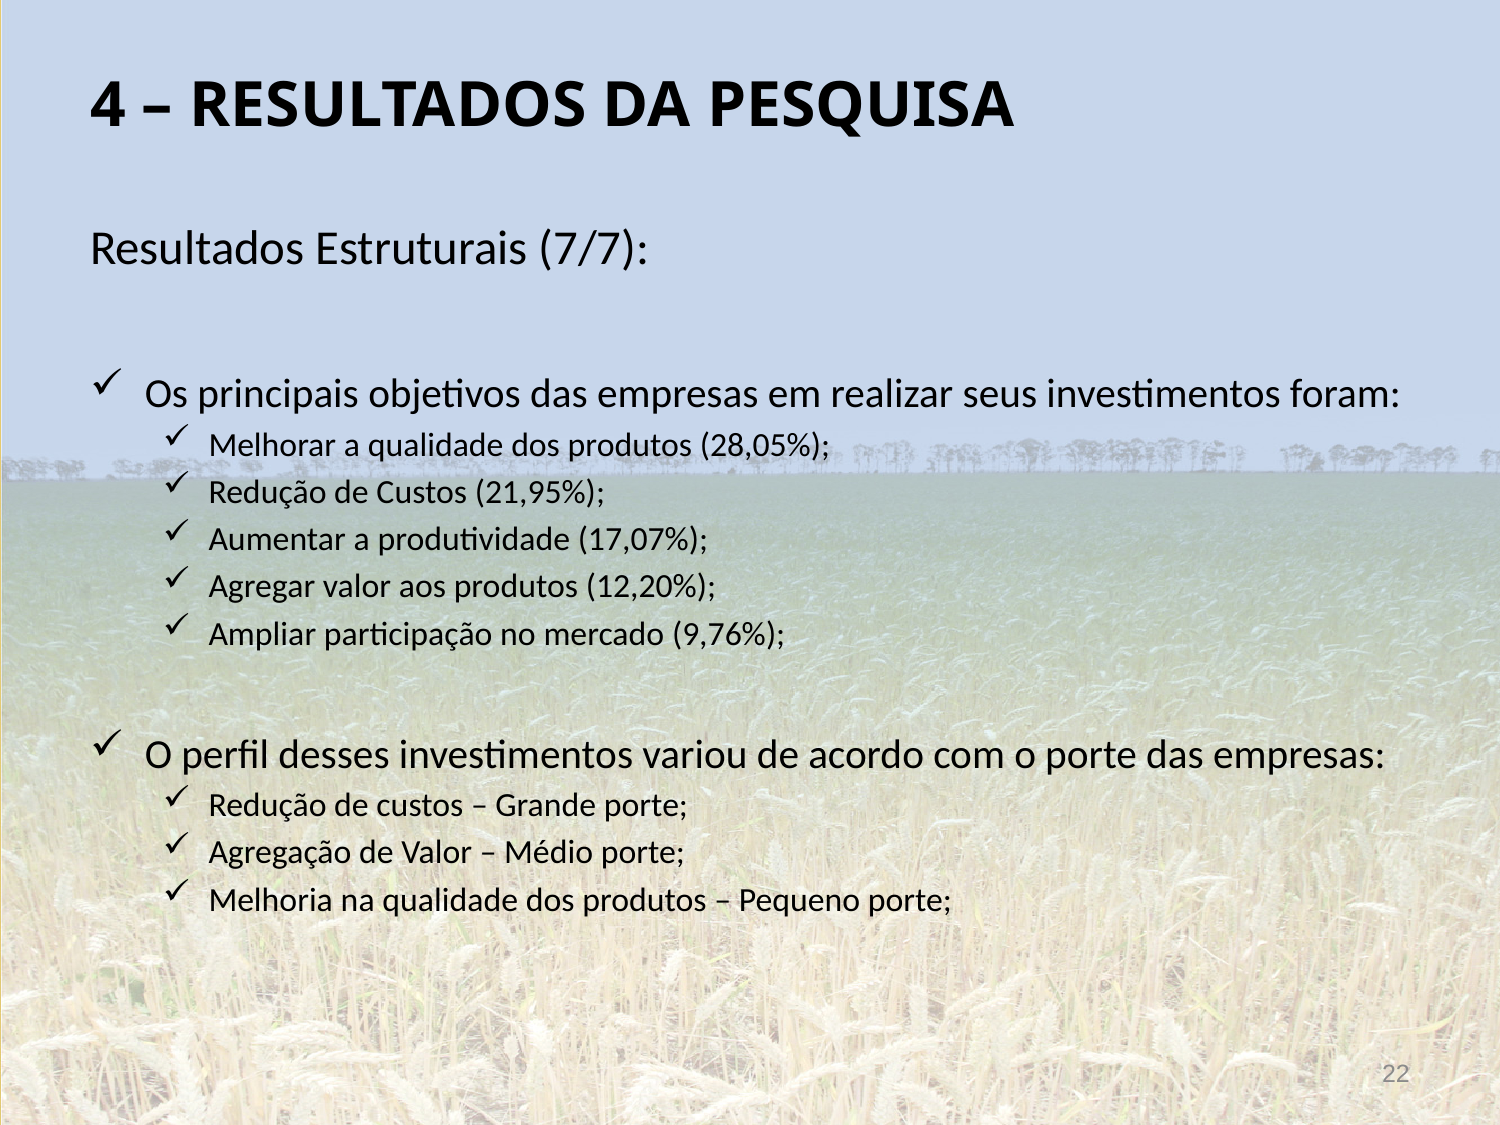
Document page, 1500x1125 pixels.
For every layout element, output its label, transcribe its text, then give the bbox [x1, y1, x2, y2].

title 4 – RESULTADOS DA PESQUISA [75, 45, 1425, 208]
slide_number 22 [1074, 1042, 1425, 1103]
list Resultados Estruturais (7/7): Os principais objetivos das empresas em realizar seus investimentos foram: Melhorar a qualidade dos produtos (28,05%); Redução de Custos (21,95%); Aumentar a produtividade (17,07%); Agregar valor aos produtos (12,20%); Ampliar participação no mercado (9,76%); O perfil desses investimentos variou de acordo com o porte das empresas: Redução de custos – Grande porte; Agregação de Valor – Médio porte; Melhoria na qualidade dos produtos – Pequeno porte; [75, 208, 1425, 1005]
picture [0, 0, 1500, 1125]
